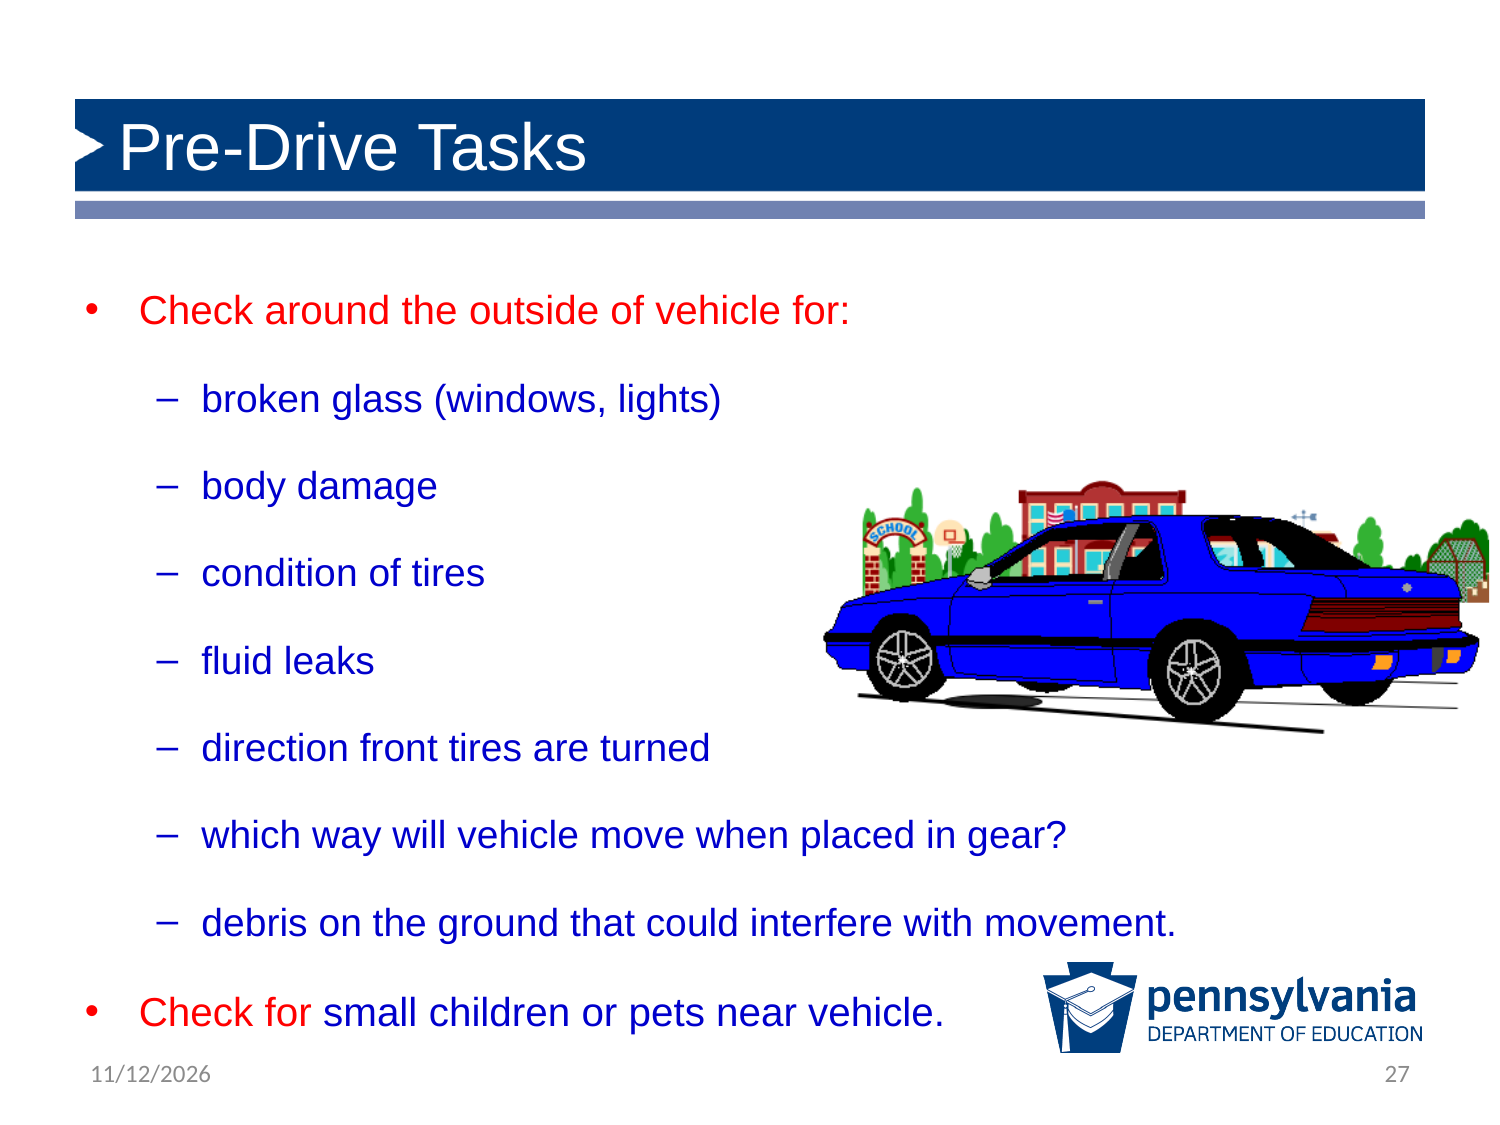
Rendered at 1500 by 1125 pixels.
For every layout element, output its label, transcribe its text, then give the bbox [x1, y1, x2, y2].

picture [1043, 1043, 1074, 1053]
slide_number 27 [1074, 1042, 1425, 1103]
title Pre-Drive Tasks [75, 50, 1425, 238]
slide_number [75, 1043, 425, 1103]
list Check around the outside of vehicle for: broken glass (windows, lights) body damage condition of tires fluid leaks direction front tires are turned which way will vehicle move when placed in gear? debris on the ground that could interfere with movement. Check for small children or pets near vehicle. [69, 242, 1333, 1043]
picture [1333, 962, 1422, 1042]
picture [749, 298, 1490, 818]
